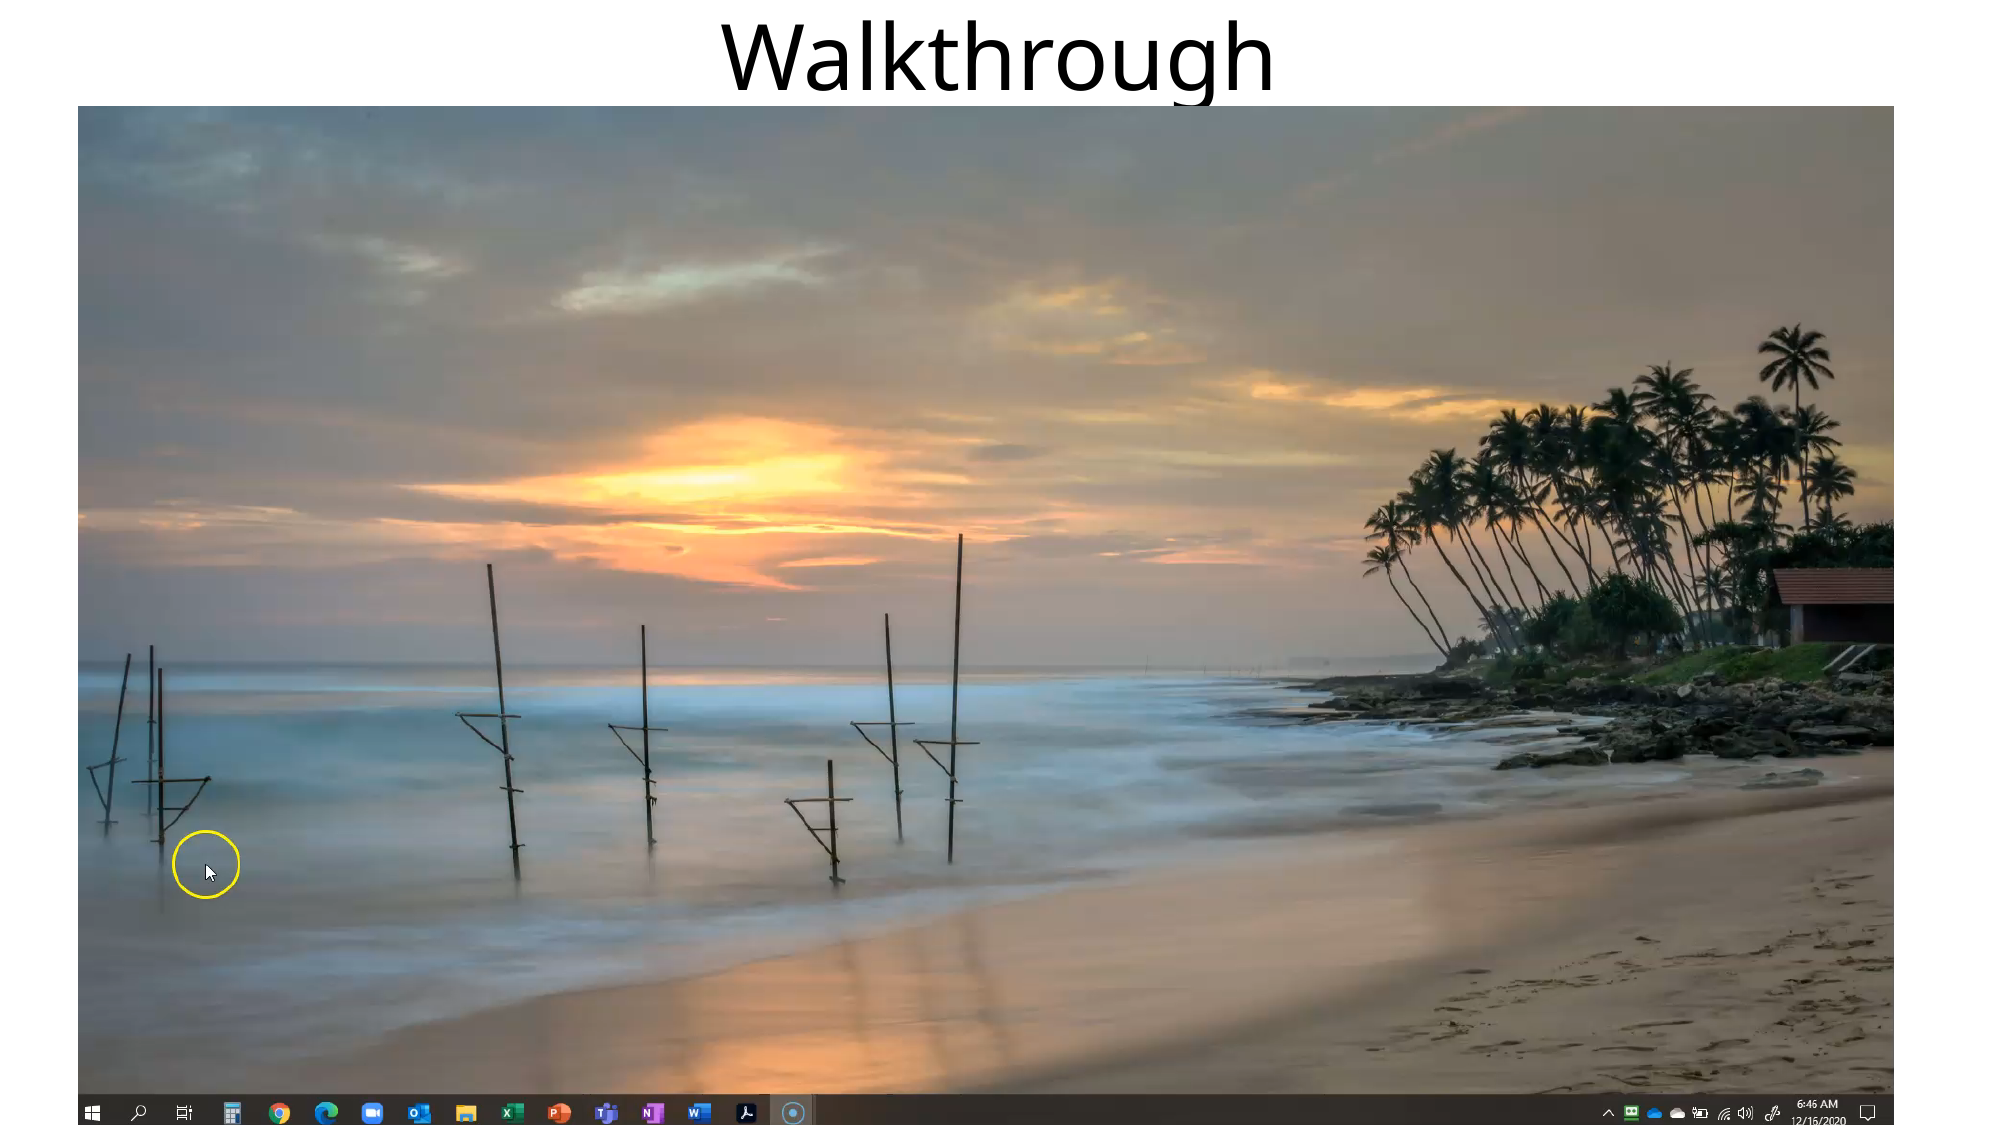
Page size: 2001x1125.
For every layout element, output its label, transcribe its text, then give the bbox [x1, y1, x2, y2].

title Walkthrough [137, 0, 1863, 105]
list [78, 105, 1895, 1125]
